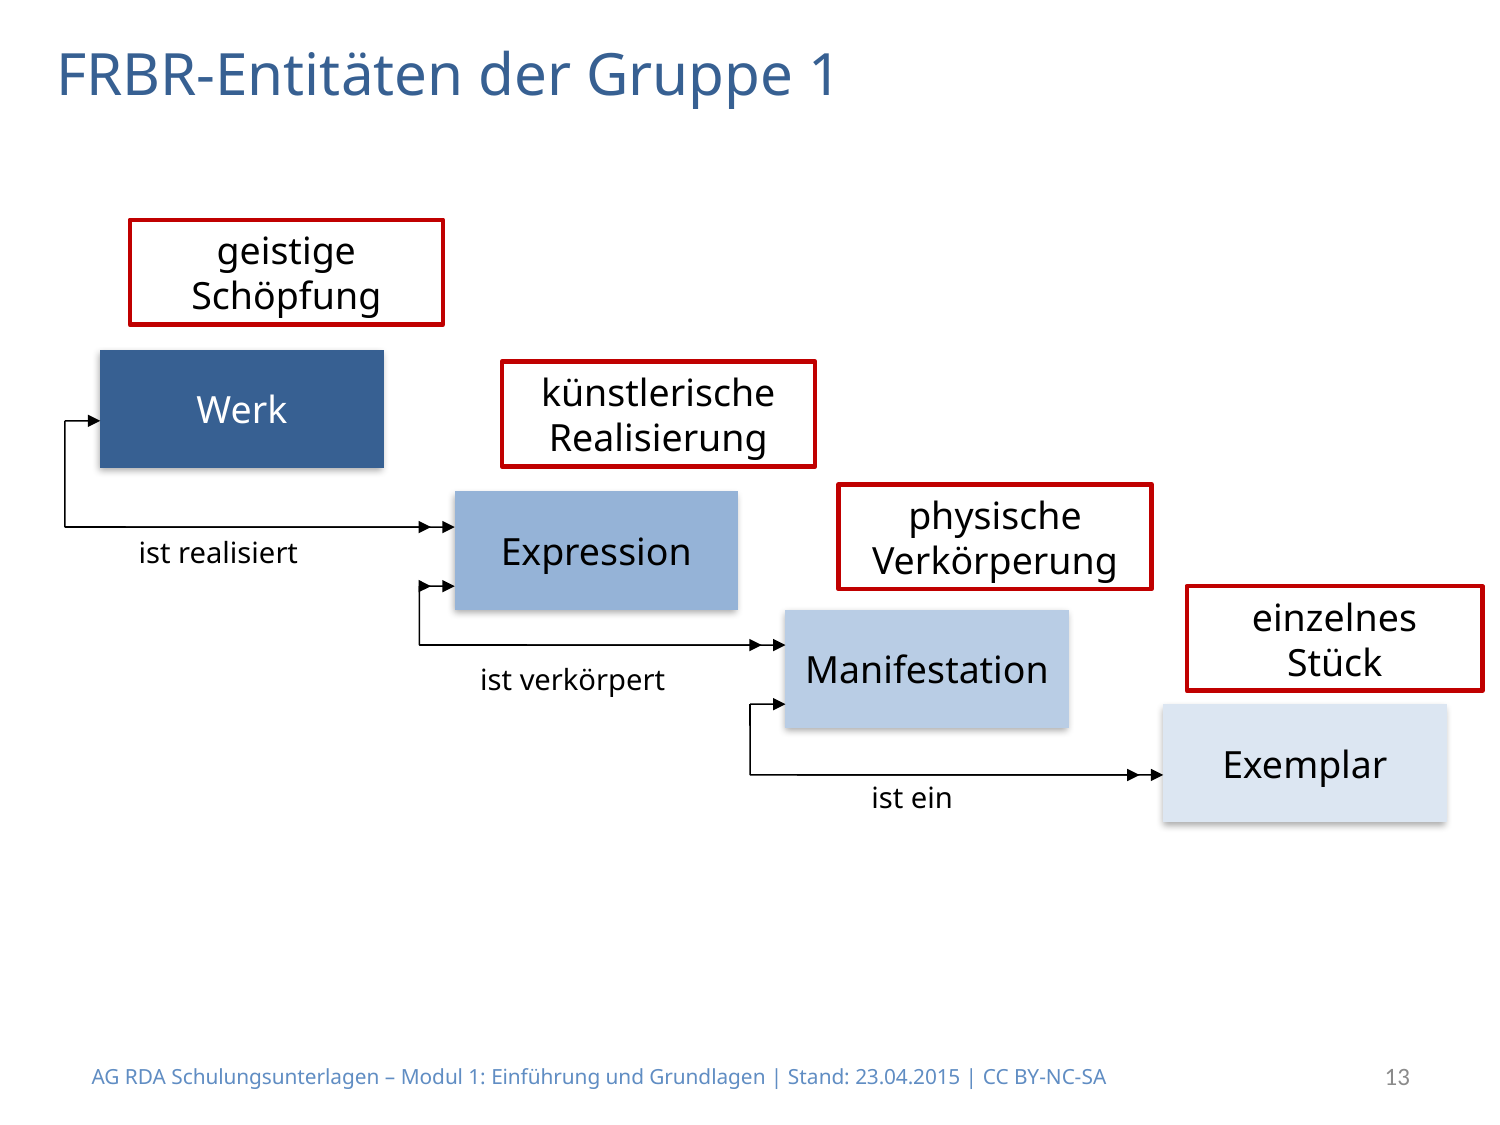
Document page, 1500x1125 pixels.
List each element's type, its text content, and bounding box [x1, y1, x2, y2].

text_box [762, 638, 786, 652]
text_box Werk [100, 349, 384, 468]
text_box [64, 520, 431, 534]
text_box ist ein [856, 772, 968, 822]
footer AG RDA Schulungsunterlagen – Modul 1: Einführung und Grundlagen | Stand: 23.04.2015 | CC BY-NC-SA [76, 1045, 1294, 1106]
text_box [419, 638, 762, 652]
text_box [431, 579, 455, 593]
text_box [968, 768, 1140, 782]
text_box künstlerische Realisierung [501, 361, 815, 467]
title FRBR-Entitäten der Gruppe 1 [41, 30, 1459, 114]
text_box ist realisiert [123, 527, 313, 577]
text_box [418, 579, 431, 593]
slide_number 13 [1305, 1045, 1425, 1106]
text_box ist verkörpert [465, 653, 681, 704]
text_box physische Verkörperung [838, 484, 1152, 590]
text_box einzelnes Stück [1186, 586, 1483, 691]
text_box Manifestation [785, 609, 1069, 728]
text_box [431, 520, 455, 534]
text_box Expression [454, 491, 739, 610]
text_box [749, 697, 786, 711]
text_box [64, 414, 101, 428]
text_box [1140, 768, 1164, 782]
text_box Exemplar [1163, 704, 1447, 823]
text_box geistige Schöpfung [129, 219, 443, 325]
